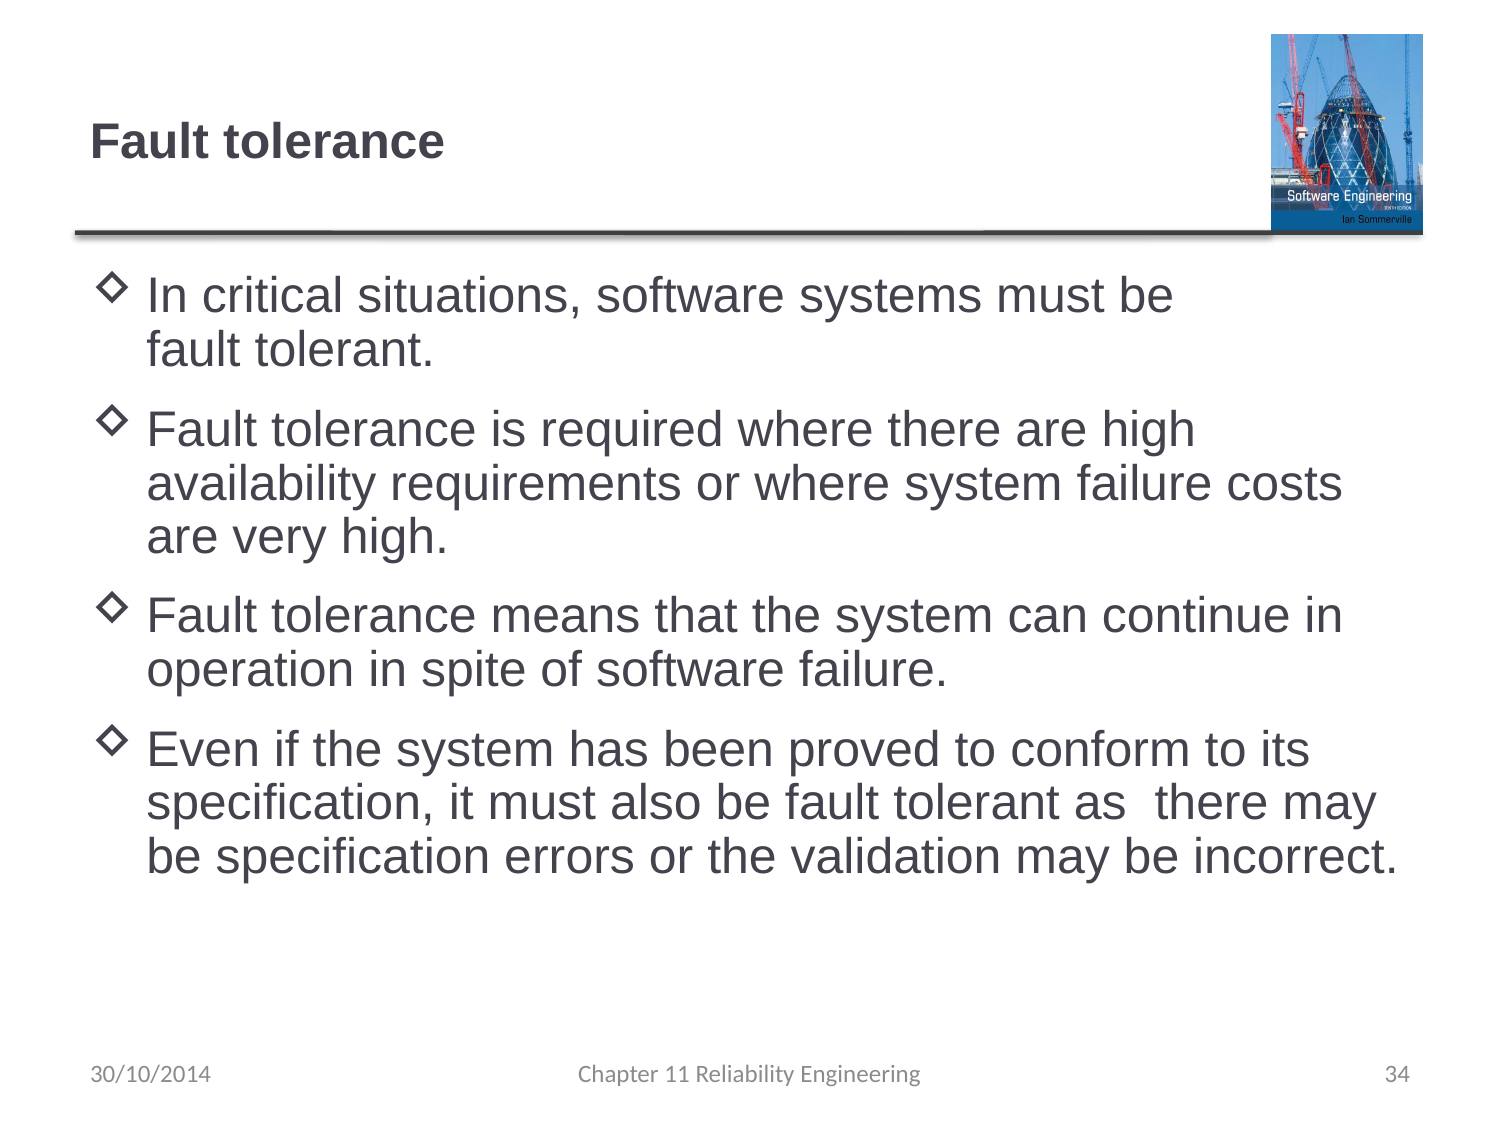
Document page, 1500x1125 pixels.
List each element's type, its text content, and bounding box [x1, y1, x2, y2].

slide_number 34 [1074, 1042, 1425, 1103]
list In critical situations, software systems must be fault tolerant. Fault tolerance is required where there are high availability requirements or where system failure costs are very high. Fault tolerance means that the system can continue in operation in spite of software failure. Even if the system has been proved to conform to its specification, it must also be fault tolerant as there may be specification errors or the validation may be incorrect. [75, 262, 1425, 1005]
title Fault tolerance [74, 44, 1272, 233]
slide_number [75, 1042, 425, 1103]
footer Chapter 11 Reliability Engineering [512, 1042, 988, 1103]
picture [1271, 34, 1423, 230]
